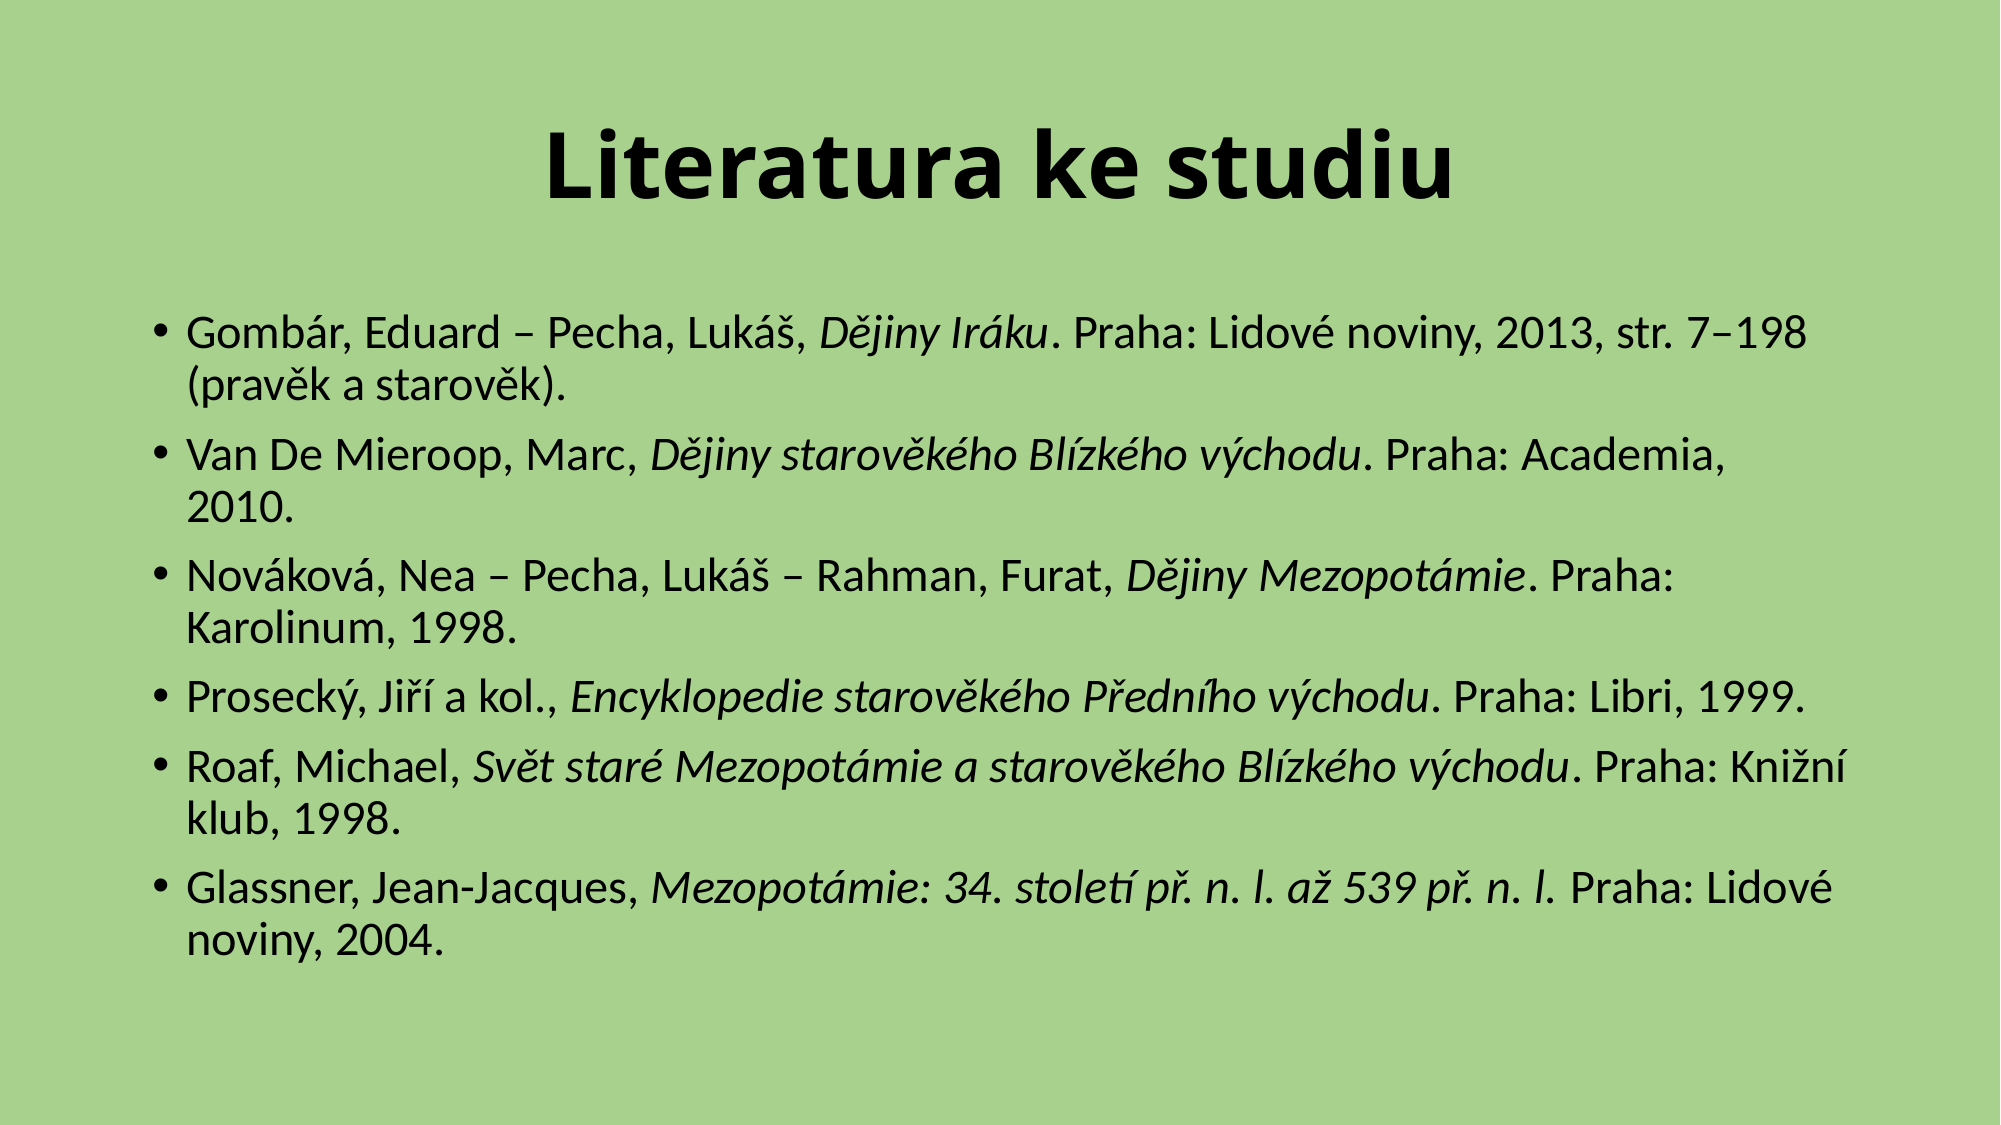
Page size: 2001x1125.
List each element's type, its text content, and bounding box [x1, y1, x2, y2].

list Gombár, Eduard – Pecha, Lukáš, Dějiny Iráku. Praha: Lidové noviny, 2013, str. 7–198 (pravěk a starověk). Van De Mieroop, Marc, Dějiny starověkého Blízkého východu. Praha: Academia, 2010. Nováková, Nea – Pecha, Lukáš – Rahman, Furat, Dějiny Mezopotámie. Praha: Karolinum, 1998. Prosecký, Jiří a kol., Encyklopedie starověkého Předního východu. Praha: Libri, 1999. Roaf, Michael, Svět staré Mezopotámie a starověkého Blízkého východu. Praha: Knižní klub, 1998. Glassner, Jean-Jacques, Mezopotámie: 34. století př. n. l. až 539 př. n. l. Praha: Lidové noviny, 2004. [137, 299, 1863, 1014]
title Literatura ke studiu [137, 59, 1863, 278]
